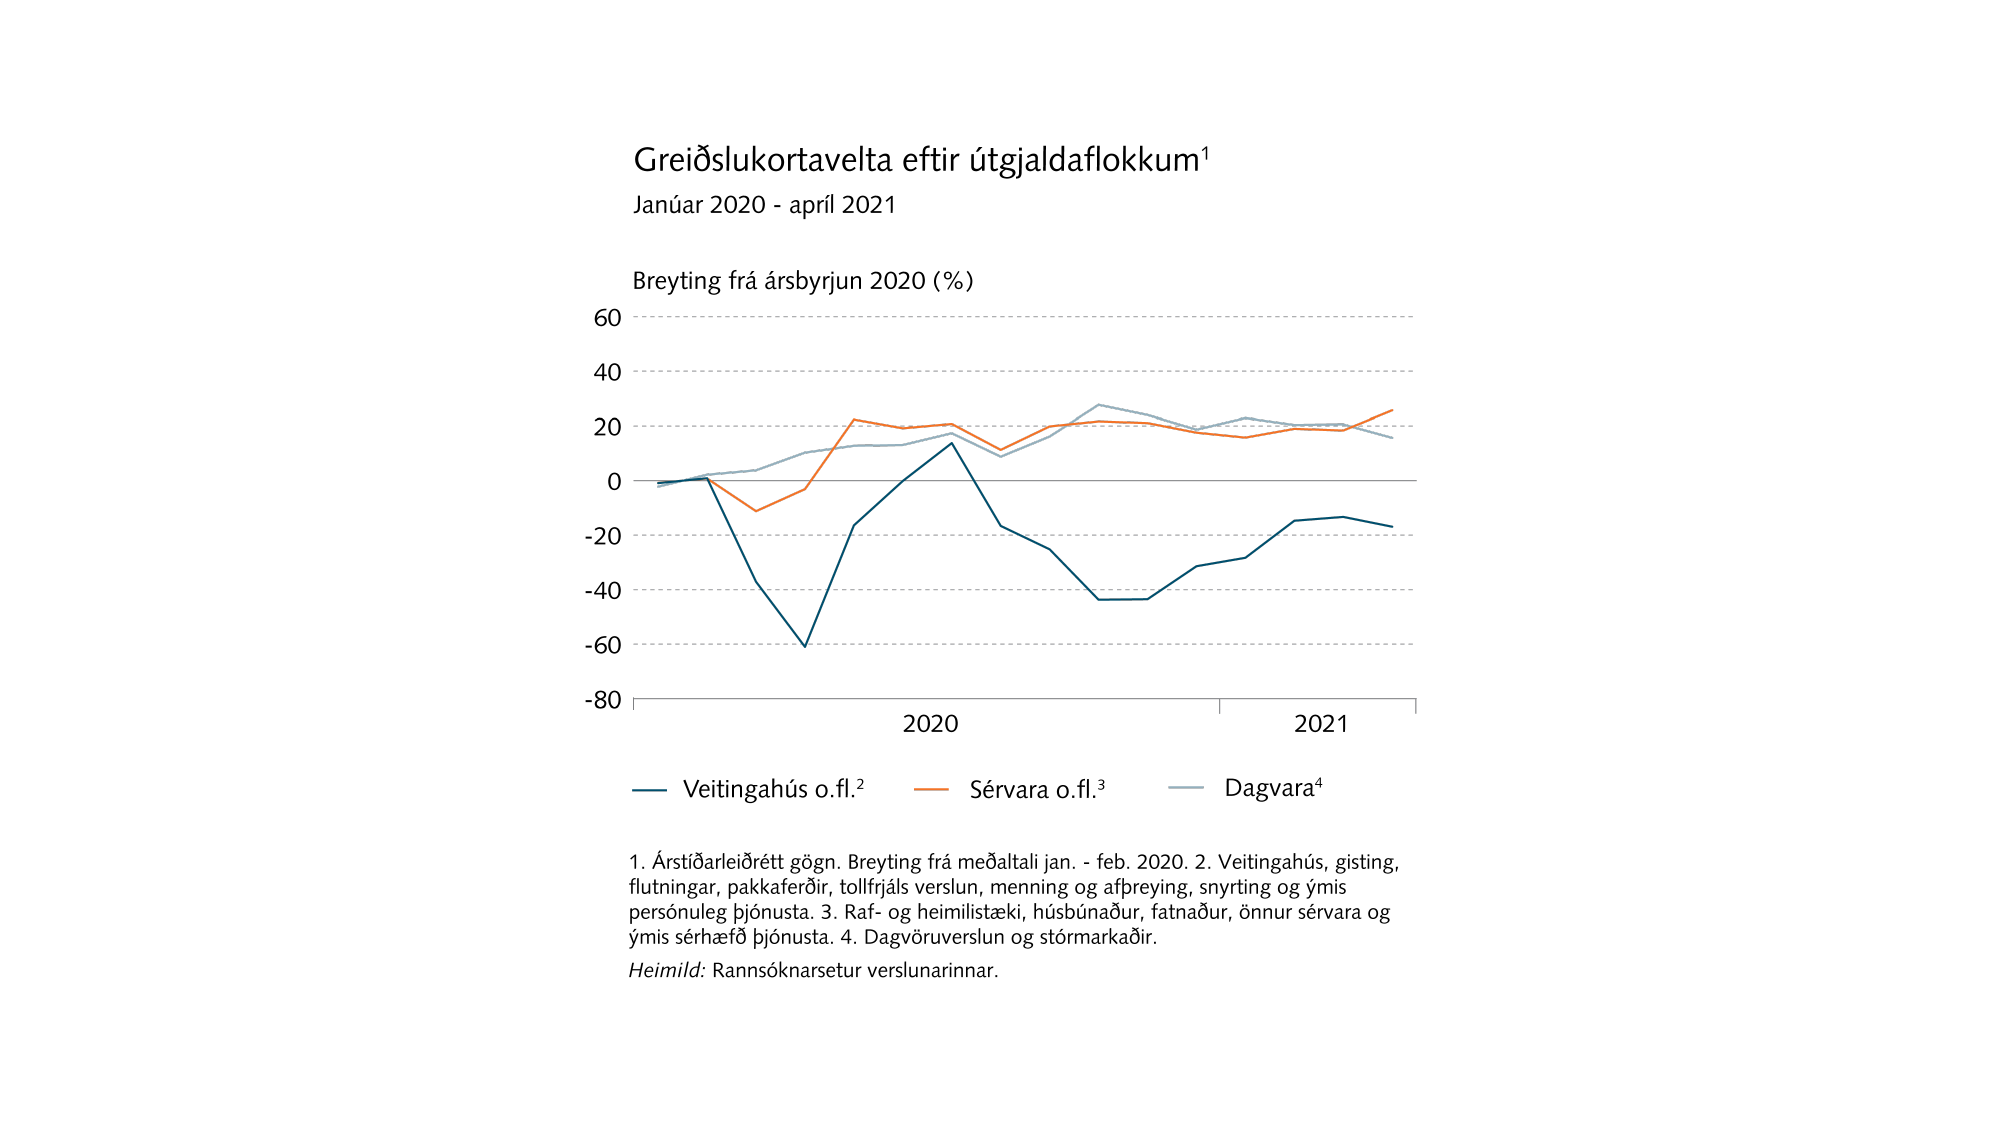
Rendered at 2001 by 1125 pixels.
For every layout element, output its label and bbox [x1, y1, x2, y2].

picture [583, 131, 1417, 994]
